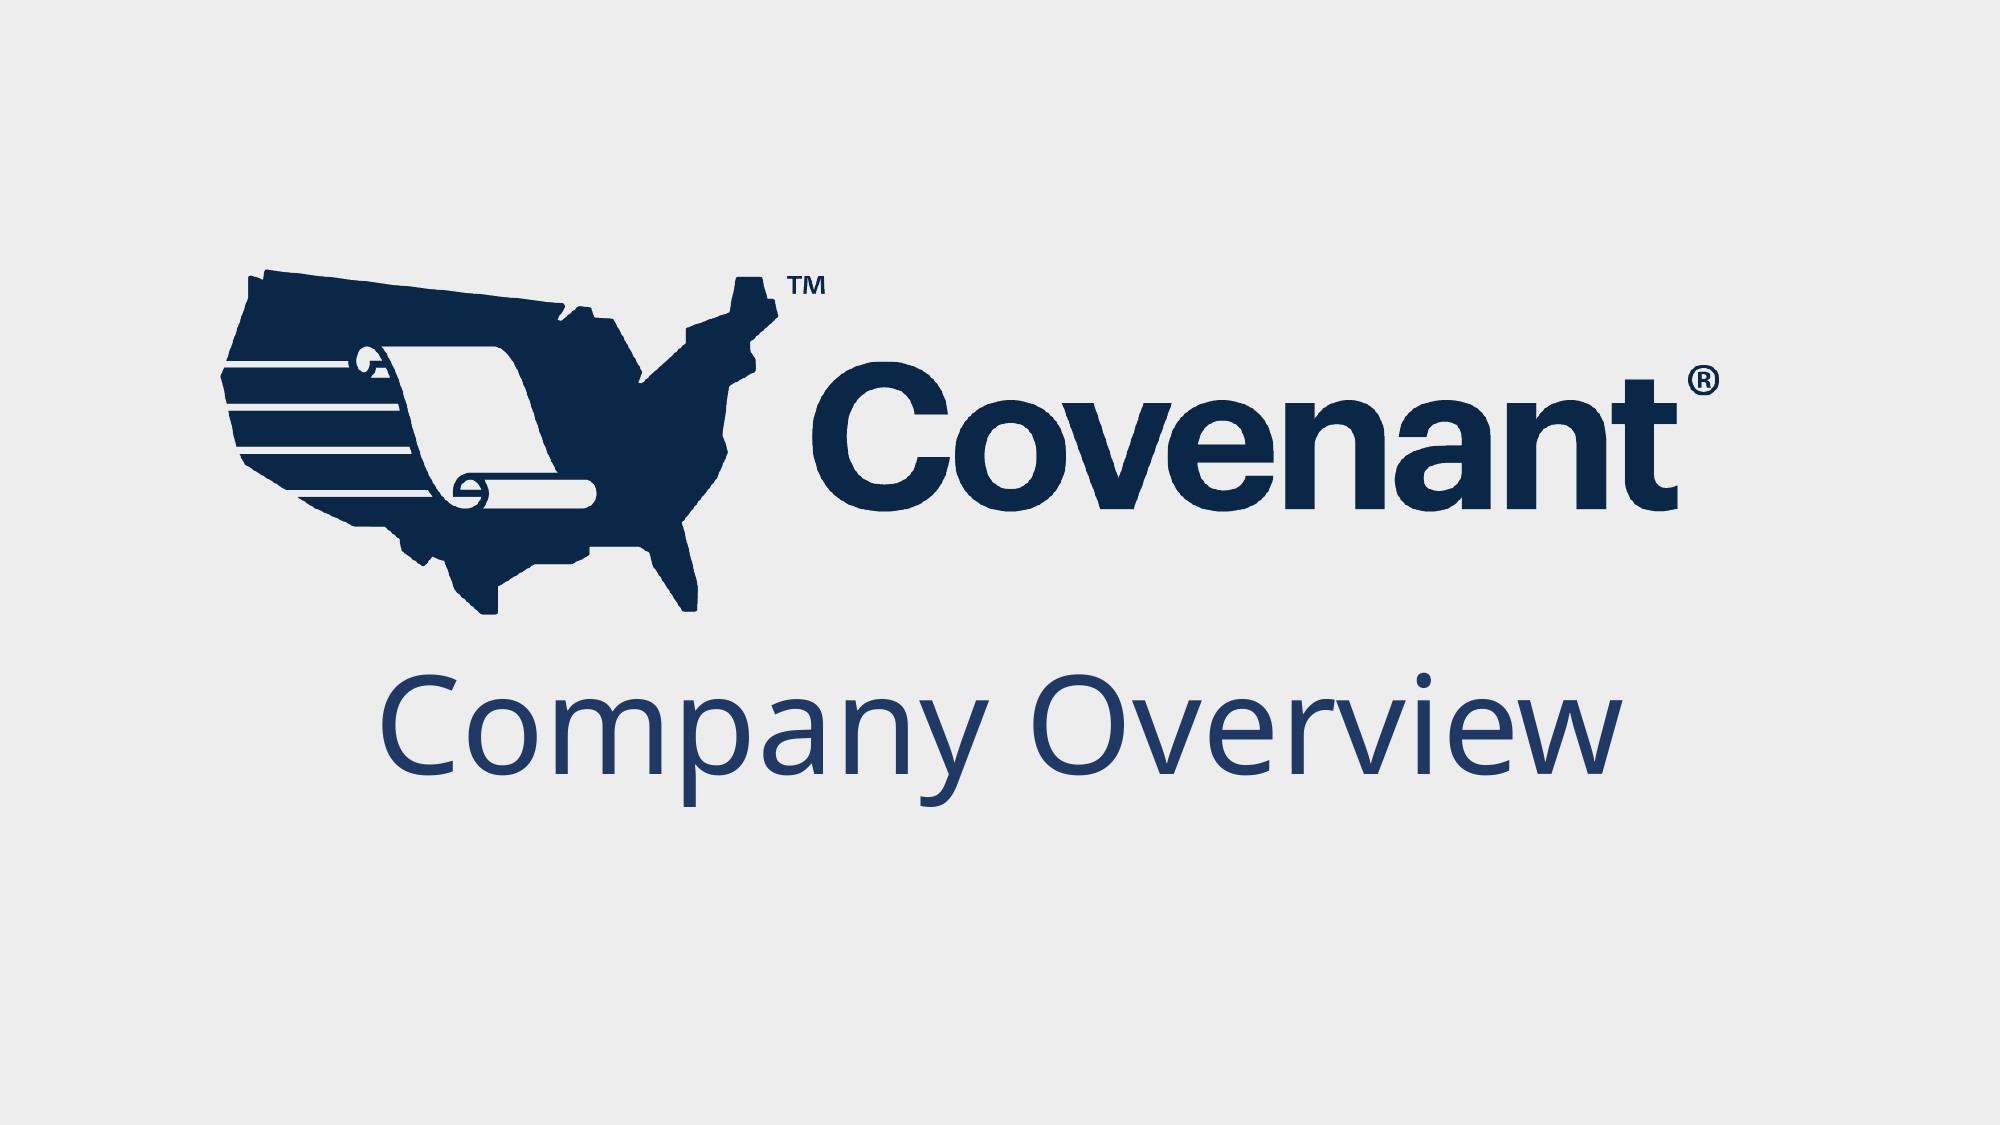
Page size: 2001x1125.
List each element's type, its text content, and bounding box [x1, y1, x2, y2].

title Company Overview [249, 419, 1750, 812]
picture [220, 264, 1723, 615]
